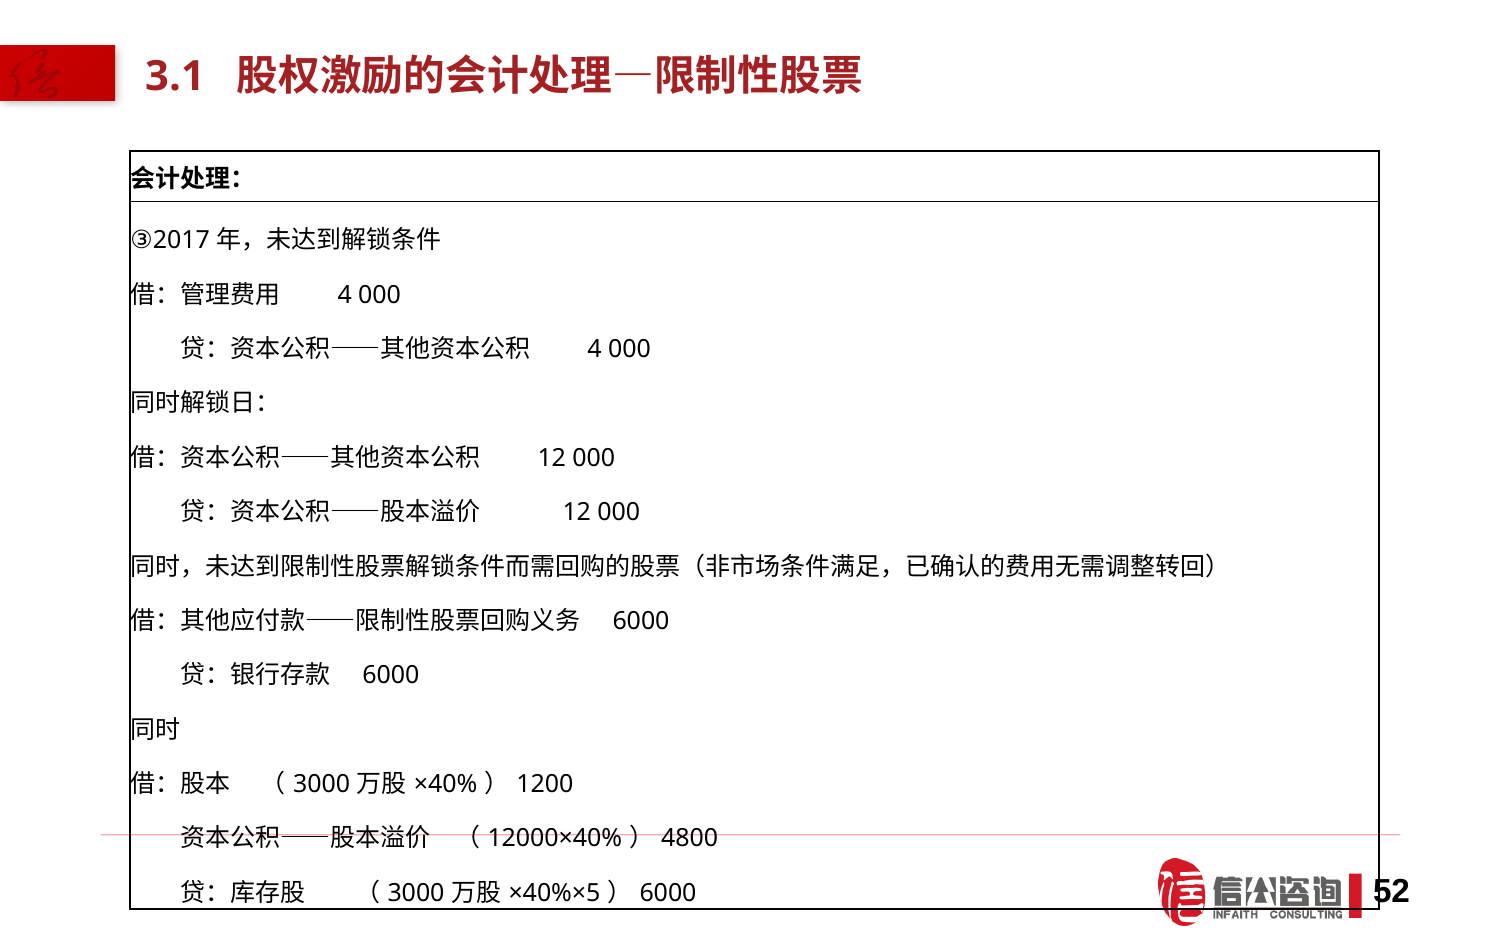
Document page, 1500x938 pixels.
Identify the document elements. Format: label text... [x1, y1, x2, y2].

table_cell ③2017年，未达到解锁条件 借：管理费用 4 000 贷：资本公积——其他资本公积 4 000 同时解锁日： 借：资本公积——其他资本公积 12 000 贷：资本公积——股本溢价 12 000 同时，未达到限制性股票解锁条件而需回购的股票（非市场条件满足，已确认的费用无需调整转回） 借：其他应付款——限制性股票回购义务 6000 贷：银行存款 6000 同时 借：股本 （3000万股×40%）1200 资本公积——股本溢价 （12000×40%）4800 贷：库存股 （3000万股×40%×5）6000 [131, 202, 1378, 908]
title 3.1 股权激励的会计处理—股票期权 [0, 31, 129, 104]
picture [1158, 910, 1342, 926]
title 3.1 股权激励的会计处理—限制性股票 [129, 30, 1443, 107]
table_header 会计处理： [131, 152, 1378, 201]
